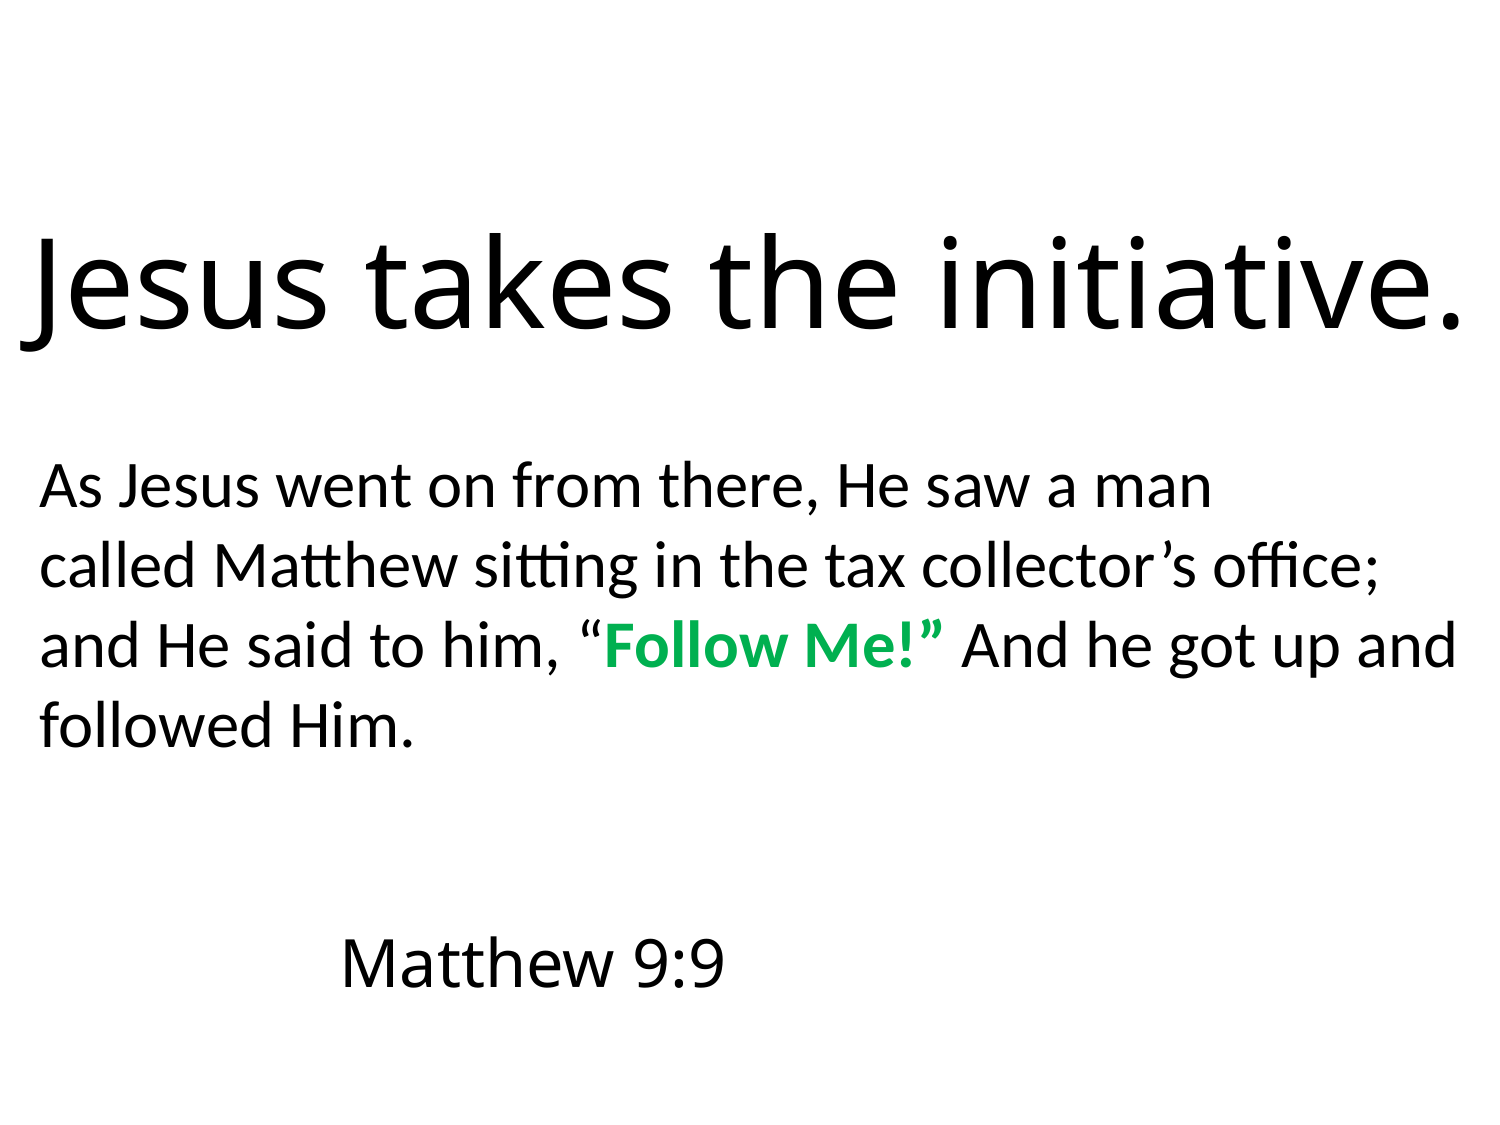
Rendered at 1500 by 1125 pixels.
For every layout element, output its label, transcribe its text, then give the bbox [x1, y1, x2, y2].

text_box As Jesus went on from there, He saw a man called Matthew sitting in the tax collector’s office; and He said to him, “Follow Me!” And he got up and followed Him. Matthew 9:9 [24, 433, 1480, 1008]
title Jesus takes the initiative. [0, 108, 1500, 364]
